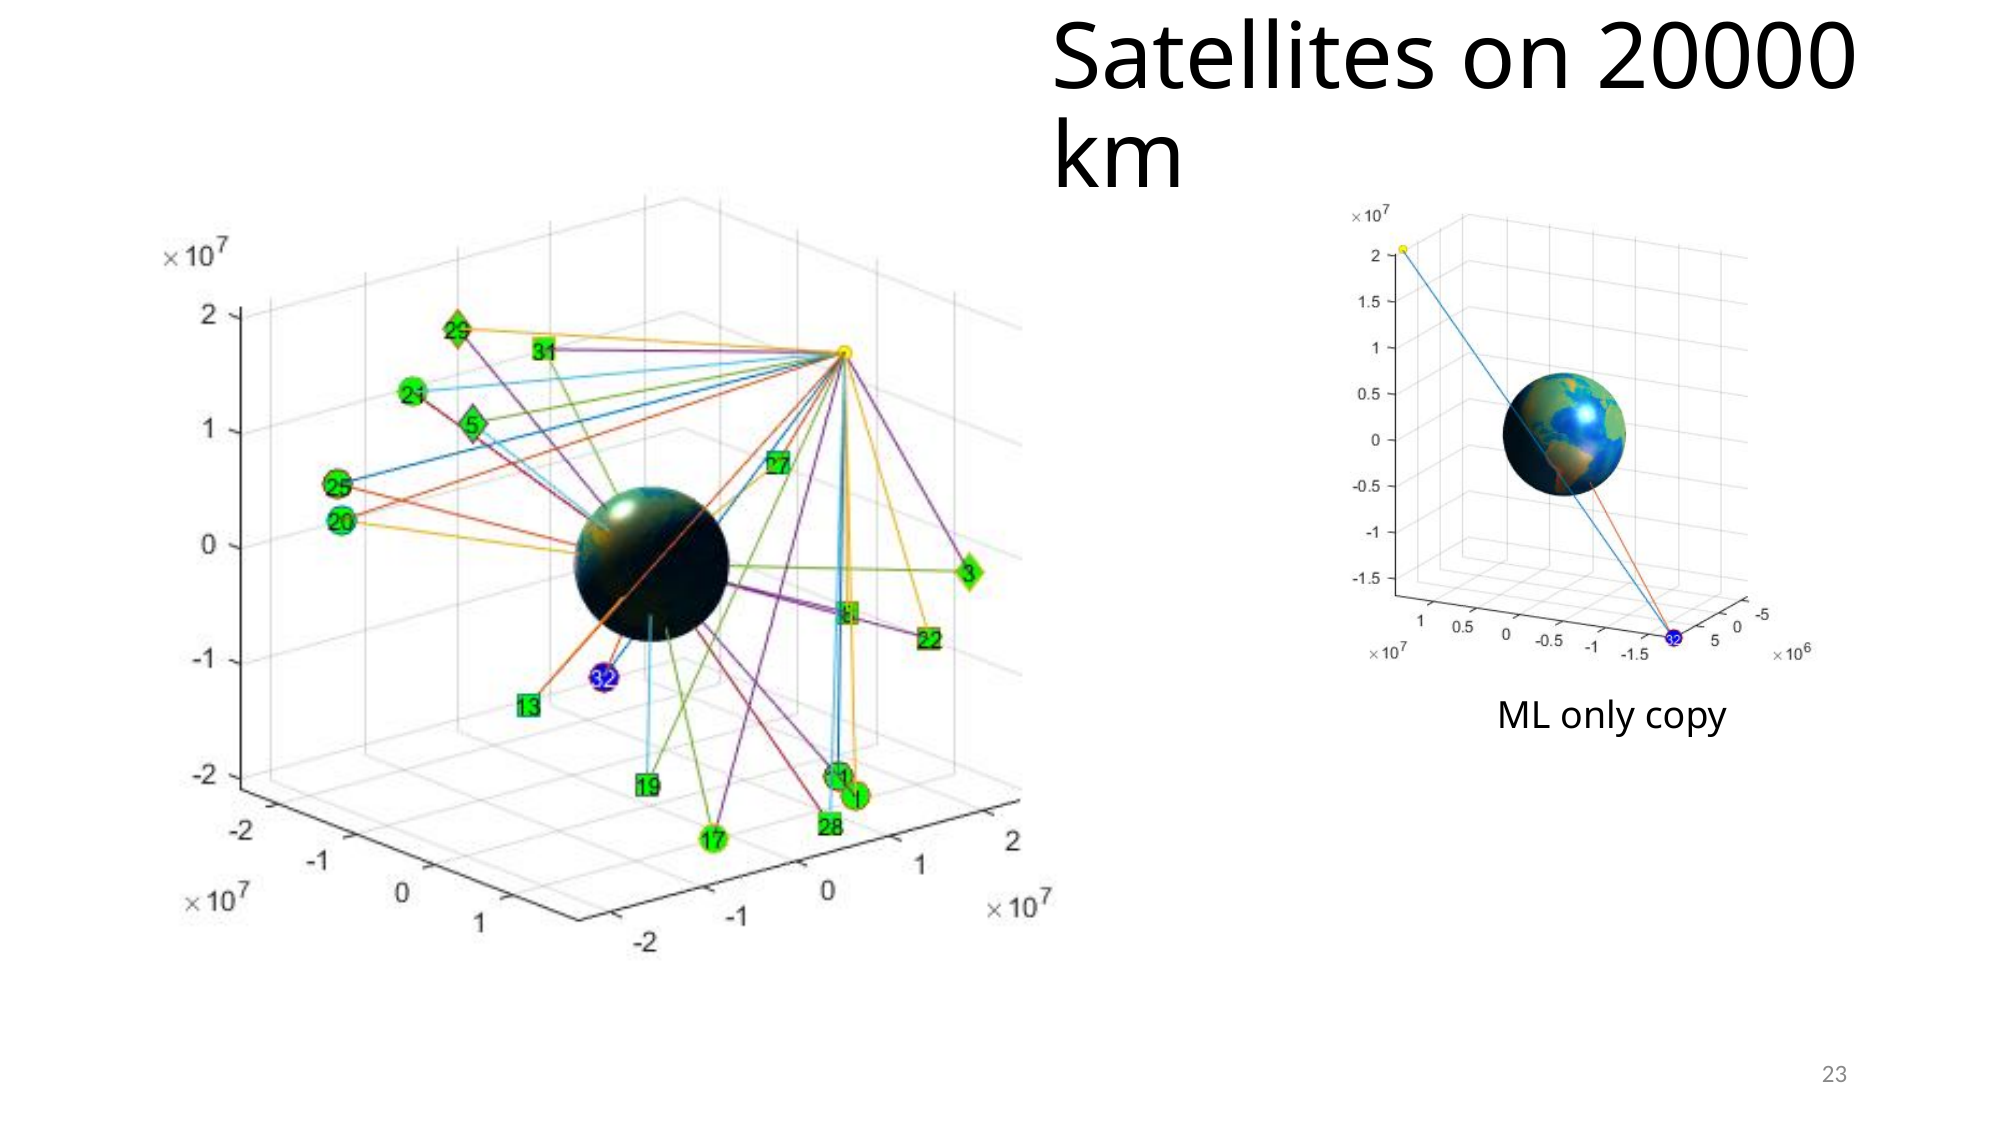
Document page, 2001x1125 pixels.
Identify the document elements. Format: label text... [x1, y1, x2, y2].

text_box ML only copy [1481, 607, 1943, 825]
title Satellites on 20000 km [1036, 0, 1943, 218]
slide_number 23 [1412, 1042, 1863, 1103]
picture [8, 118, 1212, 1021]
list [1211, 174, 1907, 696]
